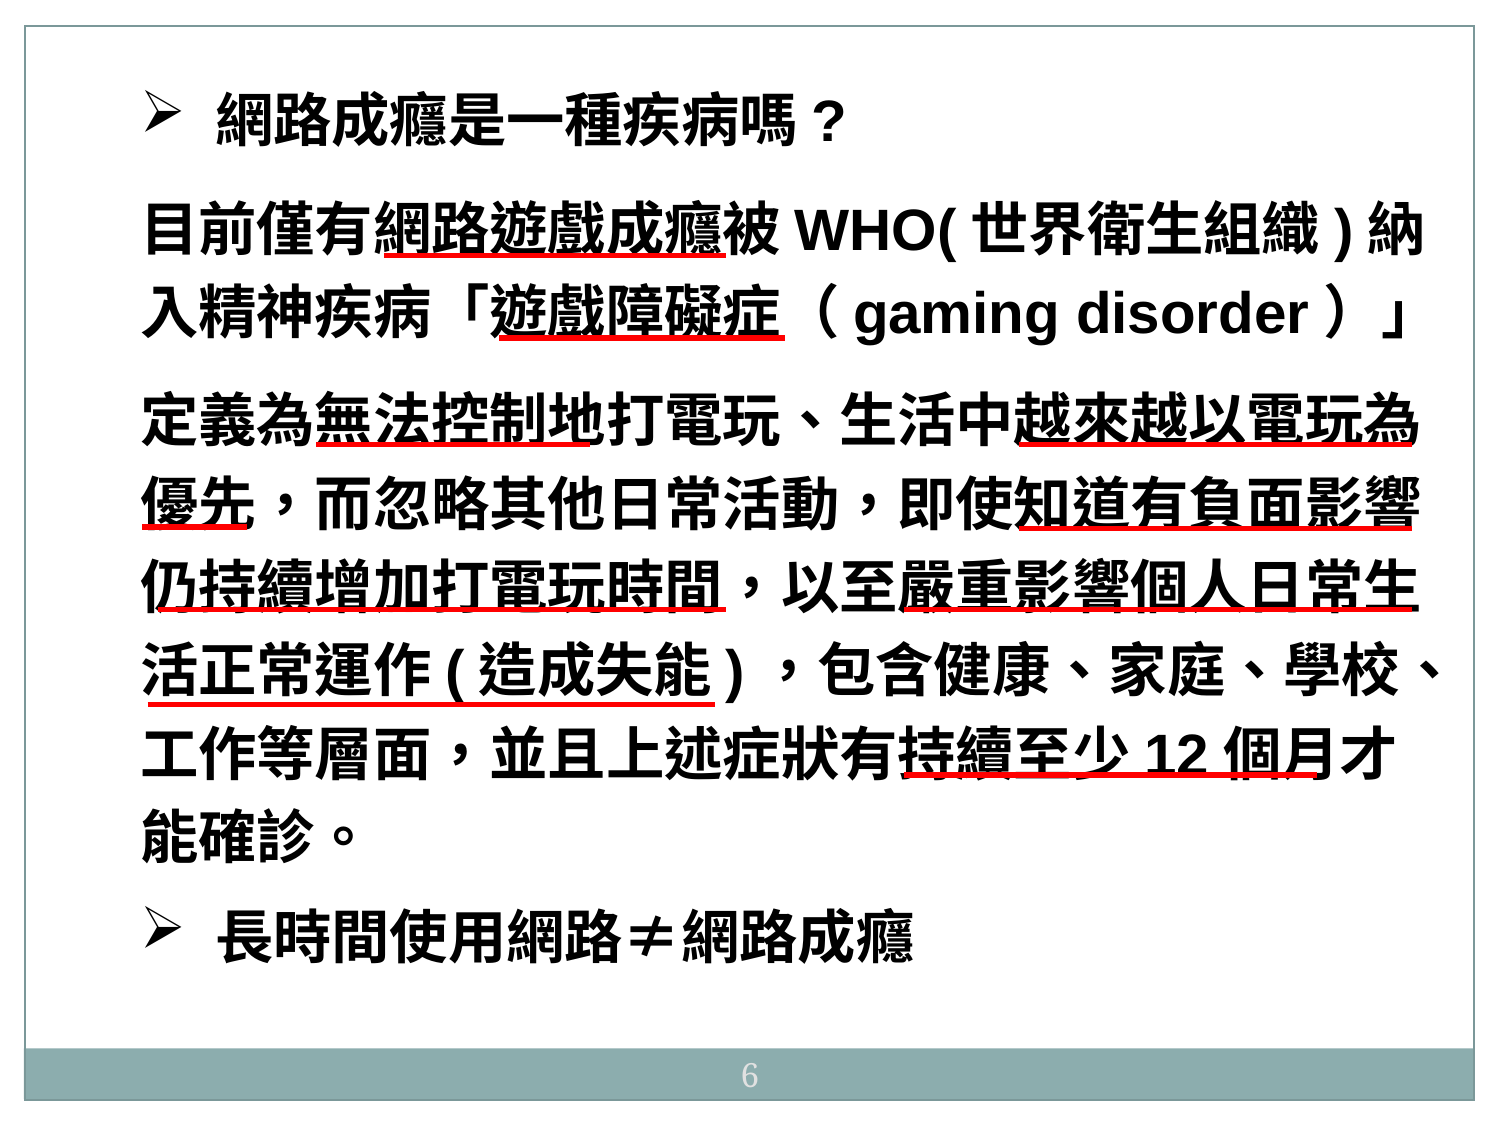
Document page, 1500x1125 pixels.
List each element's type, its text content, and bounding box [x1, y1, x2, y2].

text_box 網路成癮是一種疾病嗎? 目前僅有網路遊戲成癮被WHO(世界衛生組織)納入精神疾病「遊戲障礙症（gaming disorder）」 定義為無法控制地打電玩、生活中越來越以電玩為優先，而忽略其他日常活動，即使知道有負面影響仍持續增加打電玩時間，以至嚴重影響個人日常生活正常運作(造成失能)，包含健康、家庭、學校、工作等層面，並且上述症狀有持續至少12個月才能確診。 長時間使用網路≠網路成癮 [125, 62, 1459, 978]
slide_number 6 [699, 1037, 800, 1110]
